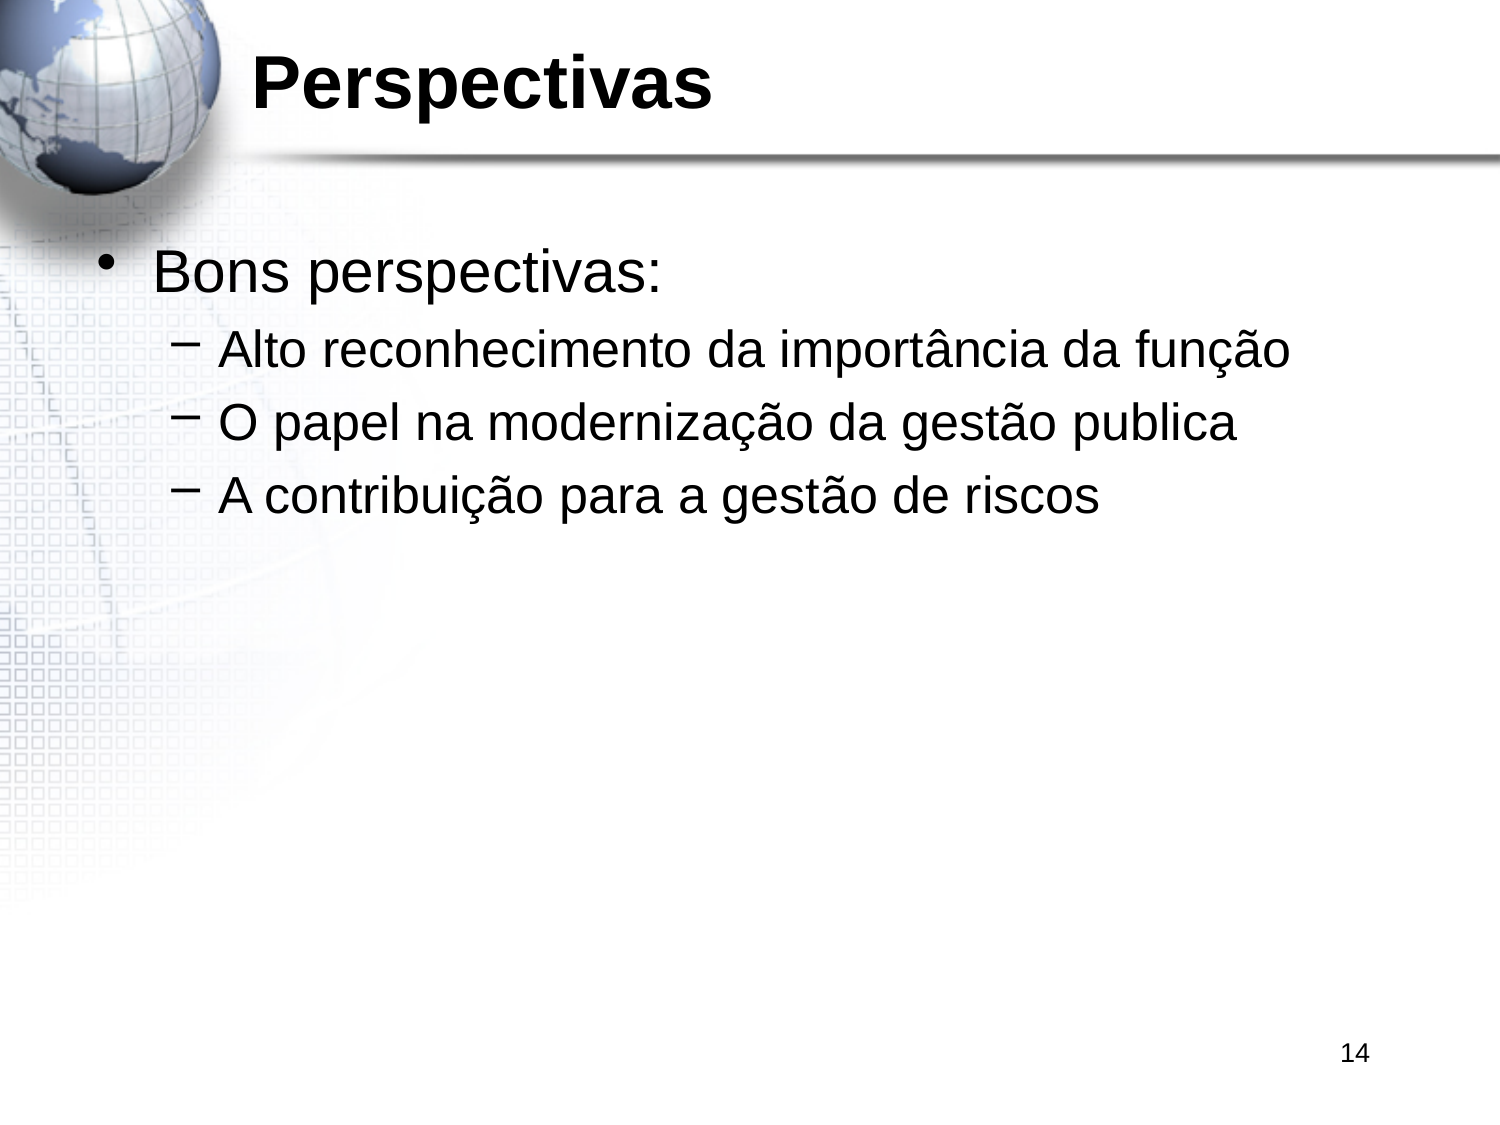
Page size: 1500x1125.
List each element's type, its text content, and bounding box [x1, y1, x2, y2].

title Perspectivas [236, 10, 1476, 148]
slide_number 14 [1069, 1027, 1386, 1107]
list Bons perspectivas: Alto reconhecimento da importância da função O papel na modernização da gestão publica A contribuição para a gestão de riscos [80, 224, 1500, 1000]
picture [0, 0, 1500, 1125]
